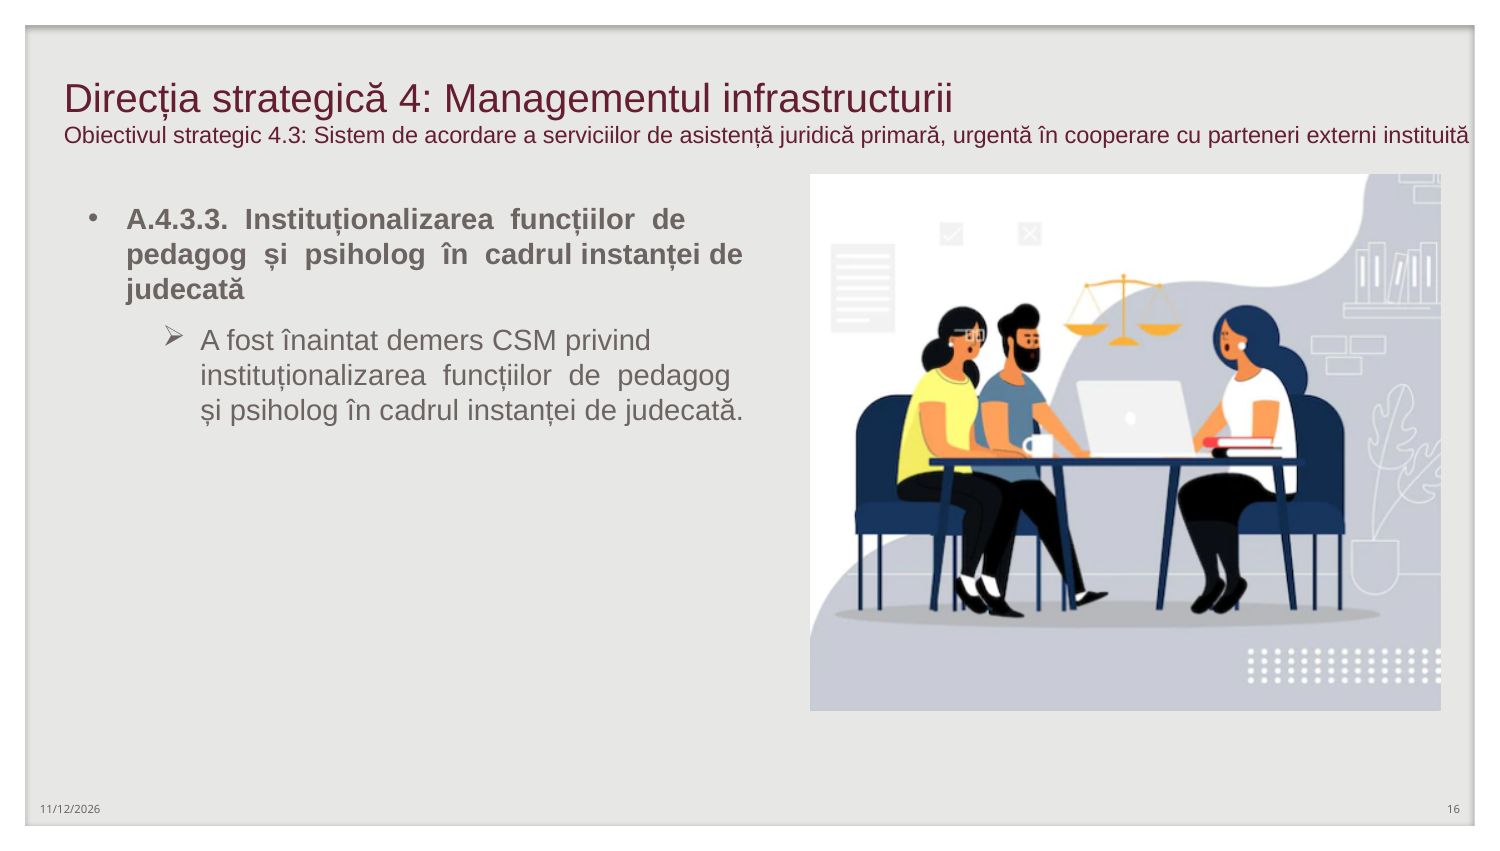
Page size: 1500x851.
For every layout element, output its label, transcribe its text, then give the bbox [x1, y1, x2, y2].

slide_number 16 [1125, 794, 1475, 826]
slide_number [24, 794, 375, 826]
list A.4.3.3. Instituționalizarea funcțiilor de pedagog și psiholog în cadrul instanței de judecată A fost înaintat demers CSM privind instituționalizarea funcțiilor de pedagog și psiholog în cadrul instanței de judecată. [73, 192, 778, 712]
picture [809, 174, 1441, 712]
title Direcția strategică 4: Managementul infrastructurii Obiectivul strategic 4.3: Sistem de acordare a serviciilor de asistență juridică primară, urgentă în cooperare cu parteneri externi instituită [48, 38, 1499, 156]
